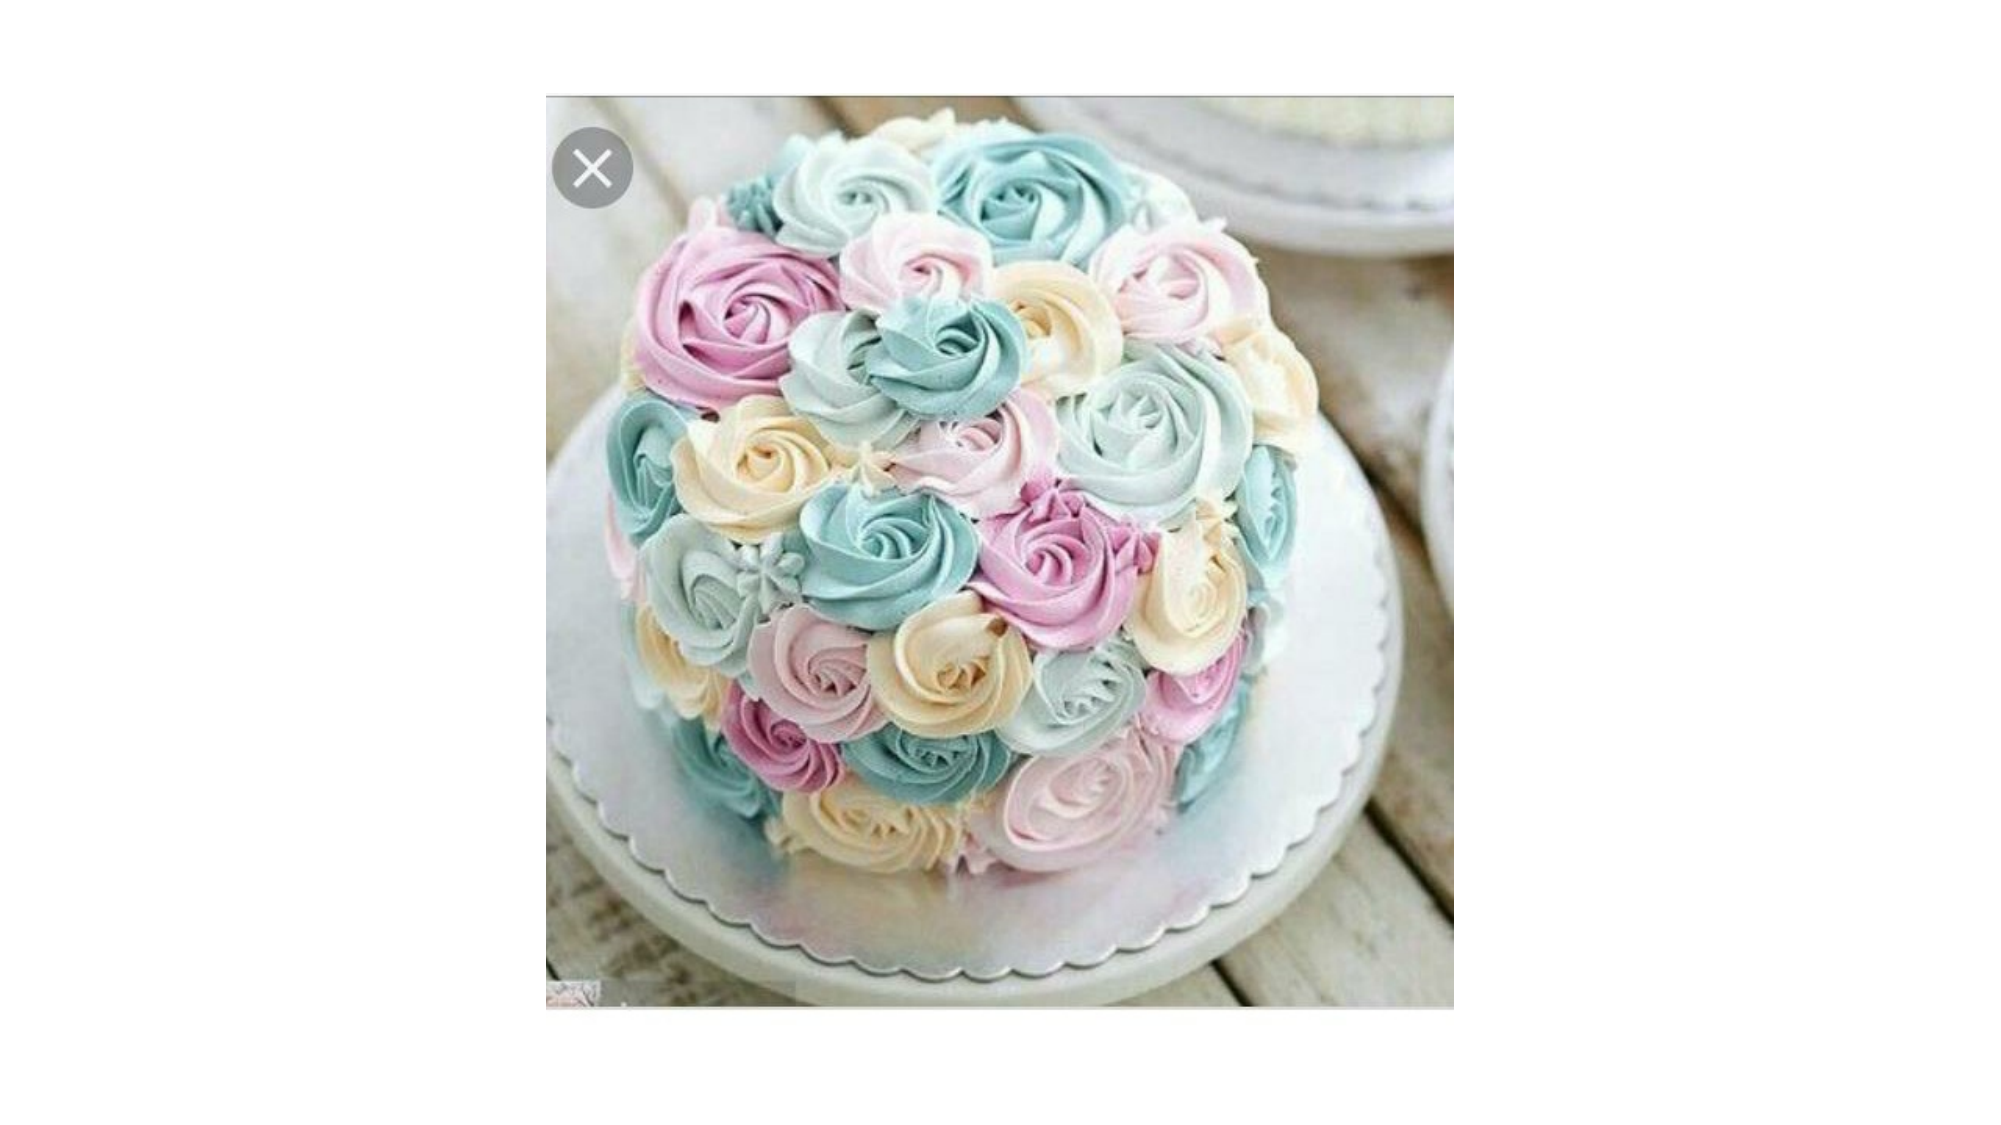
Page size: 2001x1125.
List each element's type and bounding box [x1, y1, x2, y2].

picture [545, 93, 1454, 1032]
